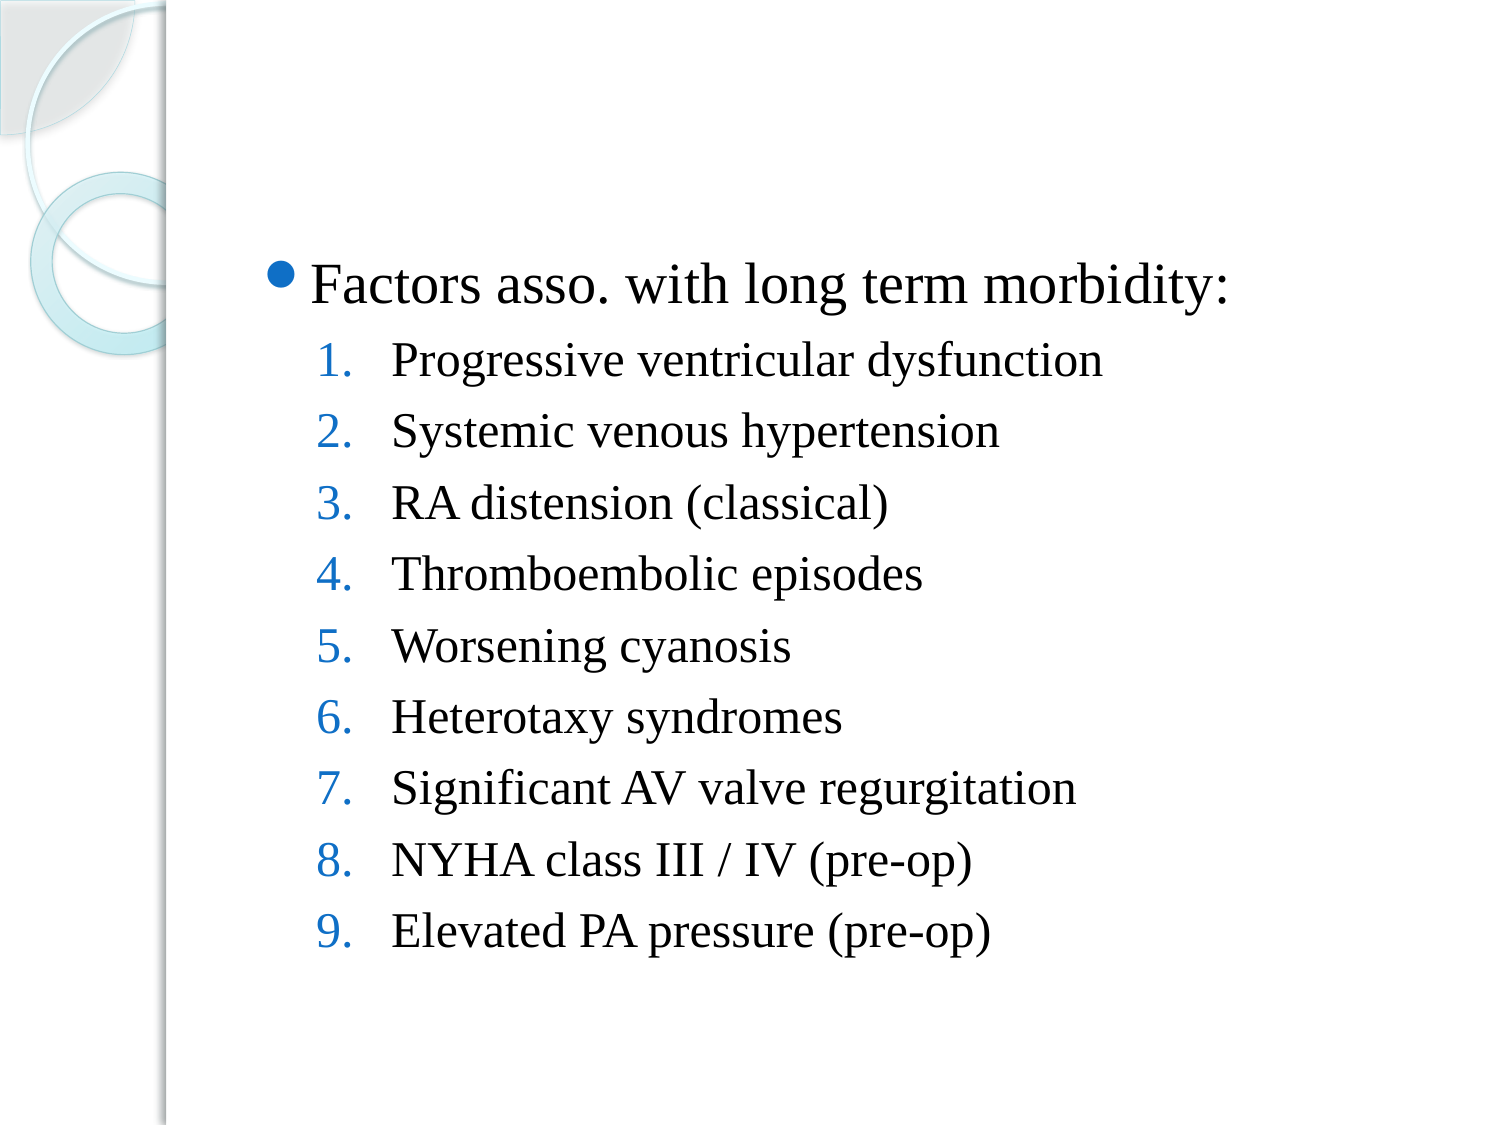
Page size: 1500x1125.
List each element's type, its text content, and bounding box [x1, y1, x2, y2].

list Factors asso. with long term morbidity: Progressive ventricular dysfunction Systemic venous hypertension RA distension (classical) Thromboembolic episodes Worsening cyanosis Heterotaxy syndromes Significant AV valve regurgitation NYHA class III / IV (pre-op) Elevated PA pressure (pre-op) [235, 237, 1466, 1025]
